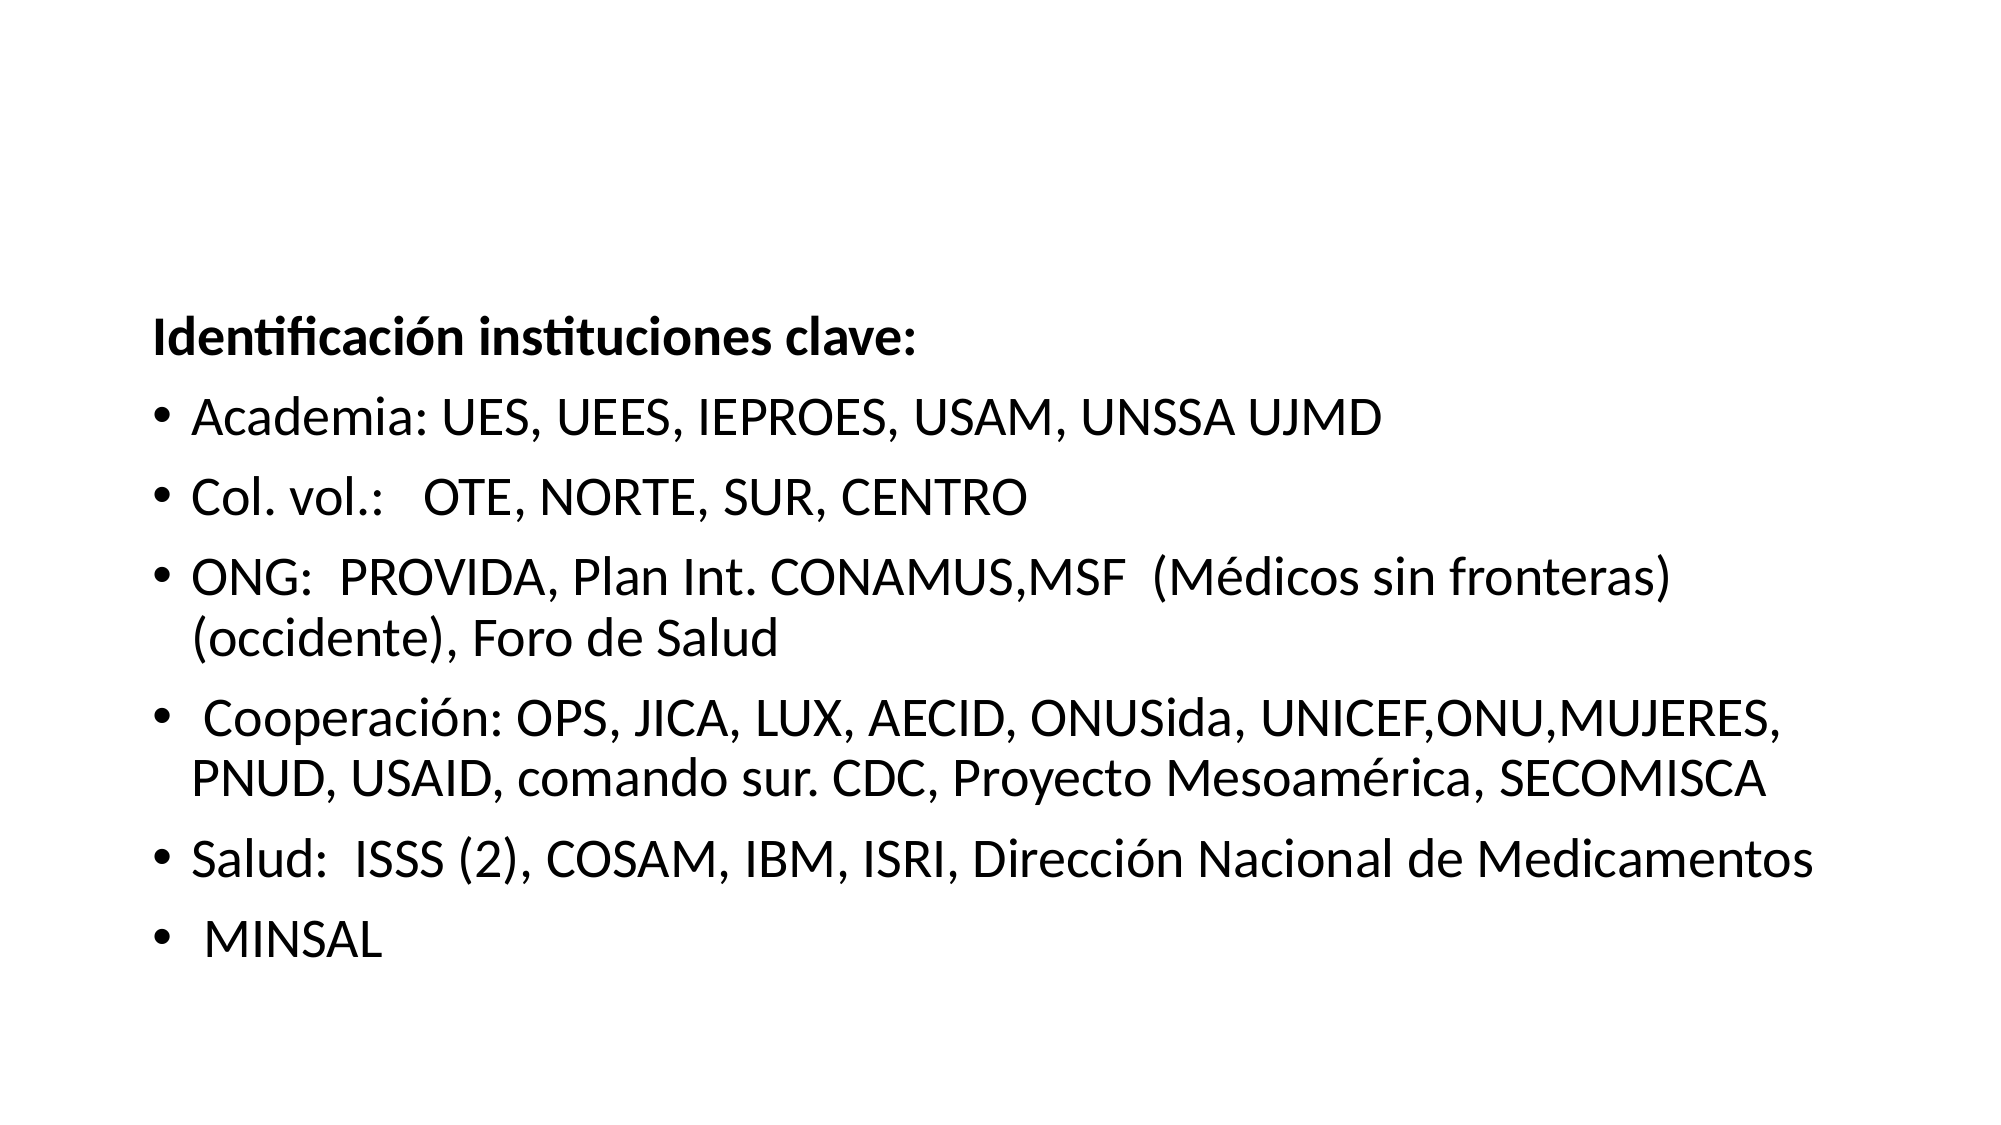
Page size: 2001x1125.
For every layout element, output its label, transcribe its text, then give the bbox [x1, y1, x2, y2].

list Identificación instituciones clave: Academia: UES, UEES, IEPROES, USAM, UNSSA UJMD Col. vol.: OTE, NORTE, SUR, CENTRO ONG: PROVIDA, Plan Int. CONAMUS,MSF (Médicos sin fronteras)(occidente), Foro de Salud Cooperación: OPS, JICA, LUX, AECID, ONUSida, UNICEF,ONU,MUJERES, PNUD, USAID, comando sur. CDC, Proyecto Mesoamérica, SECOMISCA Salud: ISSS (2), COSAM, IBM, ISRI, Dirección Nacional de Medicamentos MINSAL [137, 299, 1863, 1014]
